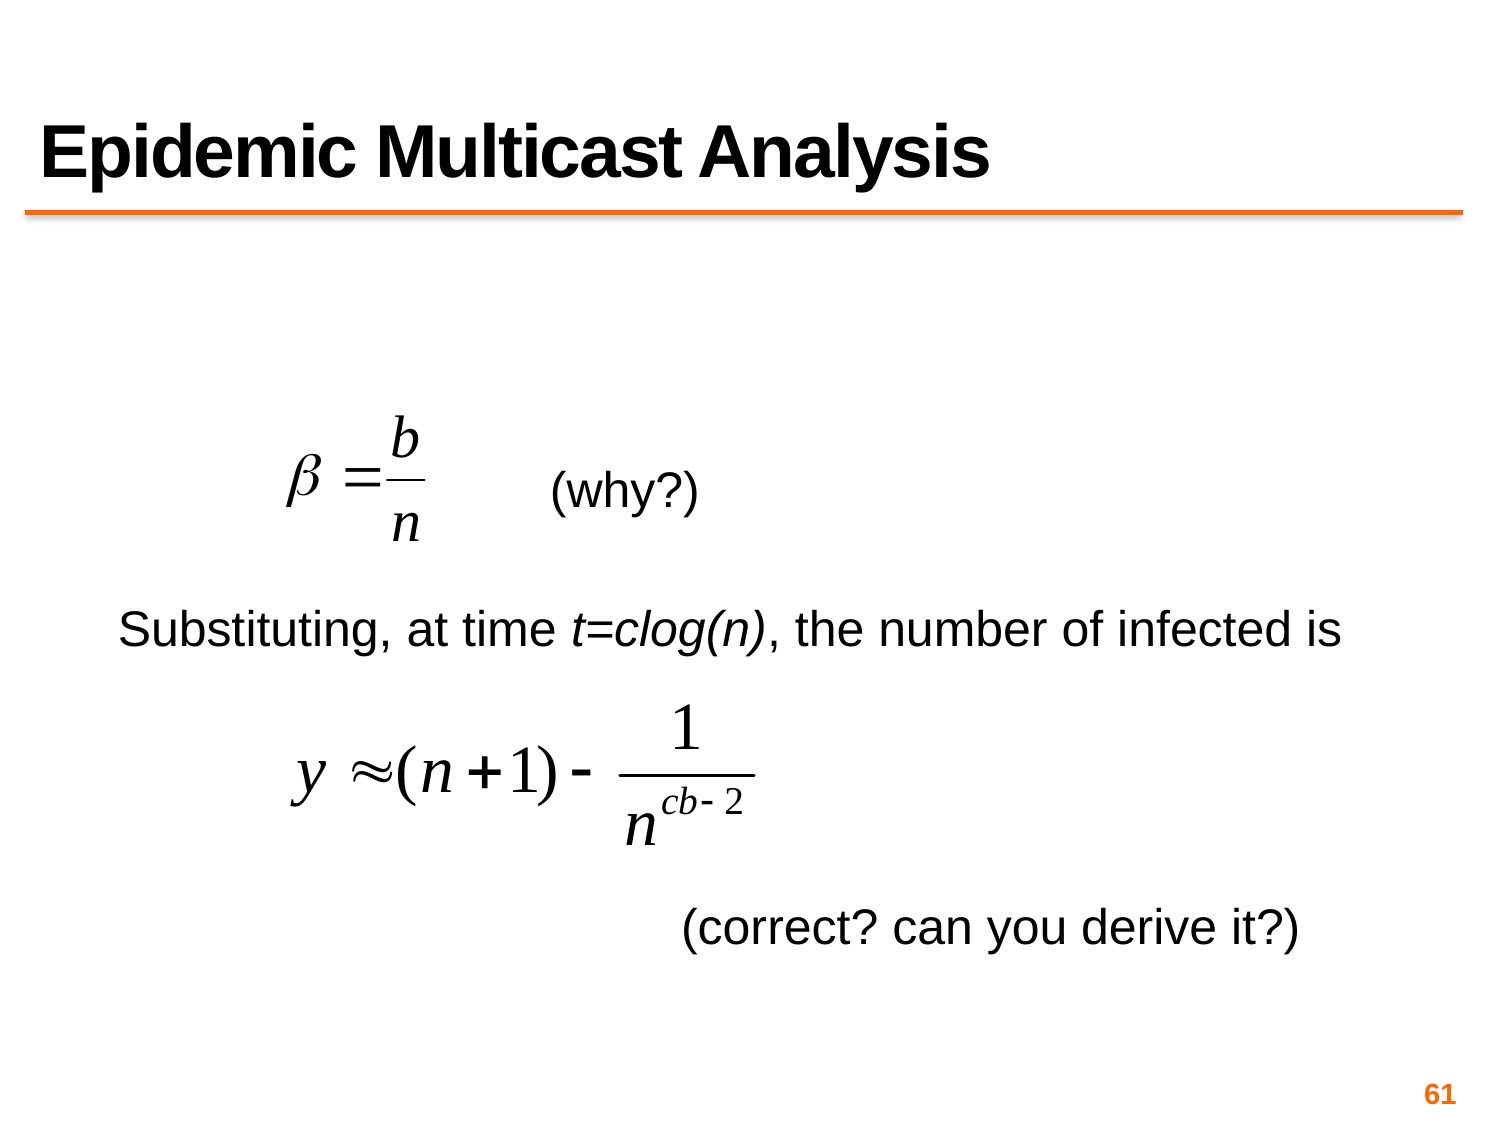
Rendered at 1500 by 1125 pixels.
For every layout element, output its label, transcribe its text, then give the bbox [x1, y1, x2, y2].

title Epidemic Multicast Analysis [24, 24, 1463, 201]
text_box (correct? can you derive it?) [646, 887, 1336, 963]
slide_number 61 [1112, 1074, 1463, 1110]
text_box Substituting, at time t=clog(n), the number of infected is [75, 589, 1386, 724]
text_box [274, 399, 436, 556]
text_box (why?) [525, 449, 725, 525]
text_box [279, 684, 771, 860]
